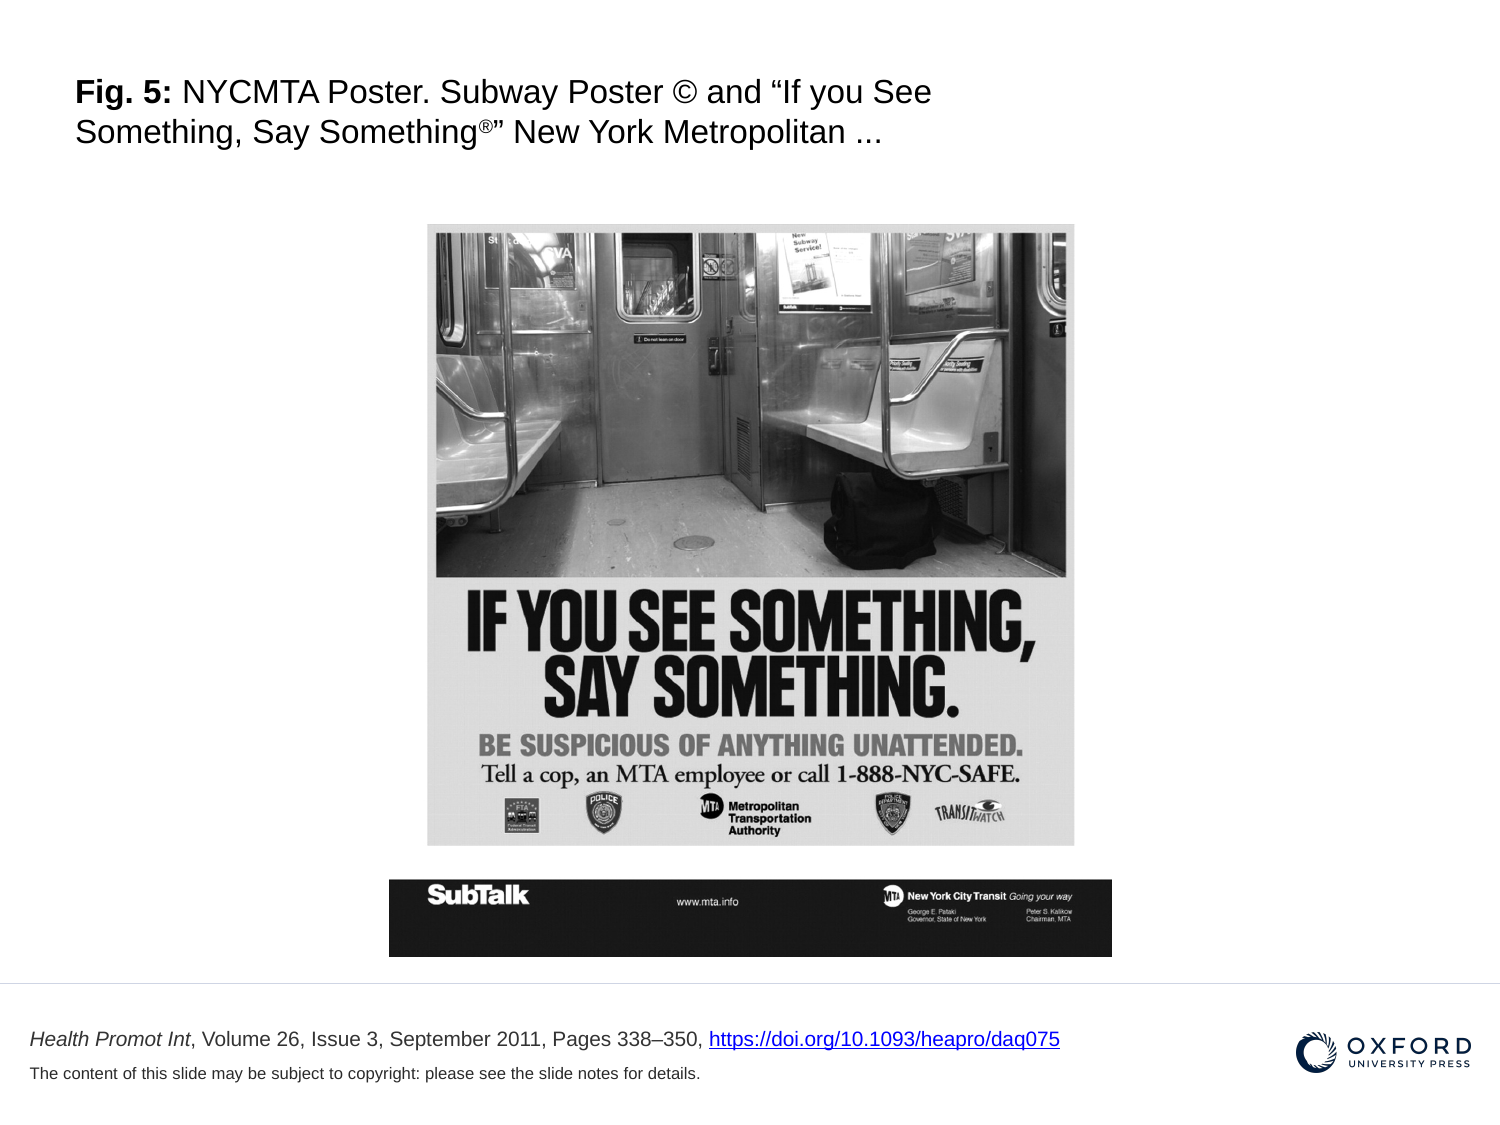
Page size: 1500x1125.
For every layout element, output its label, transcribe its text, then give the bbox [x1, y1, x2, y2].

title Fig. 5: NYCMTA Poster. Subway Poster © and “If you See Something, Say Something®” New York Metropolitan ... [75, 69, 1078, 171]
picture [389, 224, 1112, 957]
footer Health Promot Int, Volume 26, Issue 3, September 2011, Pages 338–350, https://doi.org/10.1093/heapro/daq075 The content of this slide may be subject to copyright: please see the slide notes for details. [0, 983, 1260, 1125]
picture [1296, 1032, 1471, 1073]
